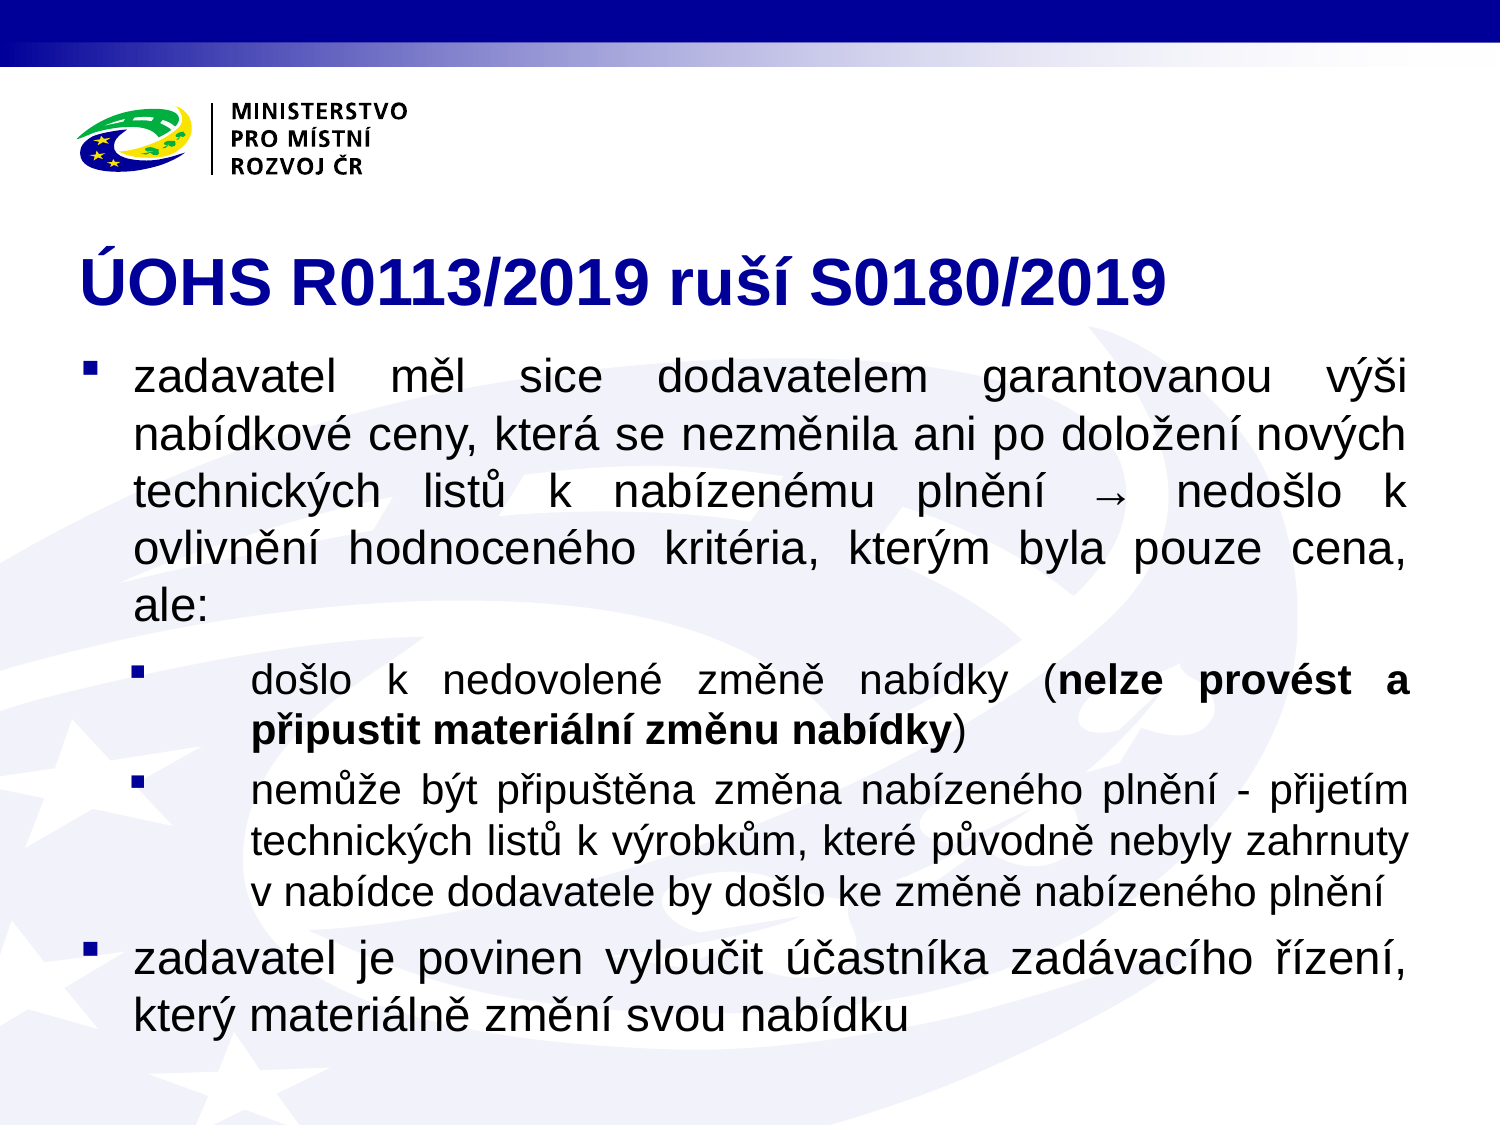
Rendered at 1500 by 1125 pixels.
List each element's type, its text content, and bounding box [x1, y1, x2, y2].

list zadavatel měl sice dodavatelem garantovanou výši nabídkové ceny, která se nezměnila ani po doložení nových technických listů k nabízenému plnění → nedošlo k ovlivnění hodnoceného kritéria, kterým byla pouze cena, ale: došlo k nedovolené změně nabídky (nelze provést a připustit materiální změnu nabídky) nemůže být připuštěna změna nabízeného plnění - přijetím technických listů k výrobkům, které původně nebyly zahrnuty v nabídce dodavatele by došlo ke změně nabízeného plnění zadavatel je povinen vyloučit účastníka zadávacího řízení, který materiálně změní svou nabídku [64, 338, 1425, 1059]
title ÚOHS R0113/2019 ruší S0180/2019 [64, 231, 1425, 315]
